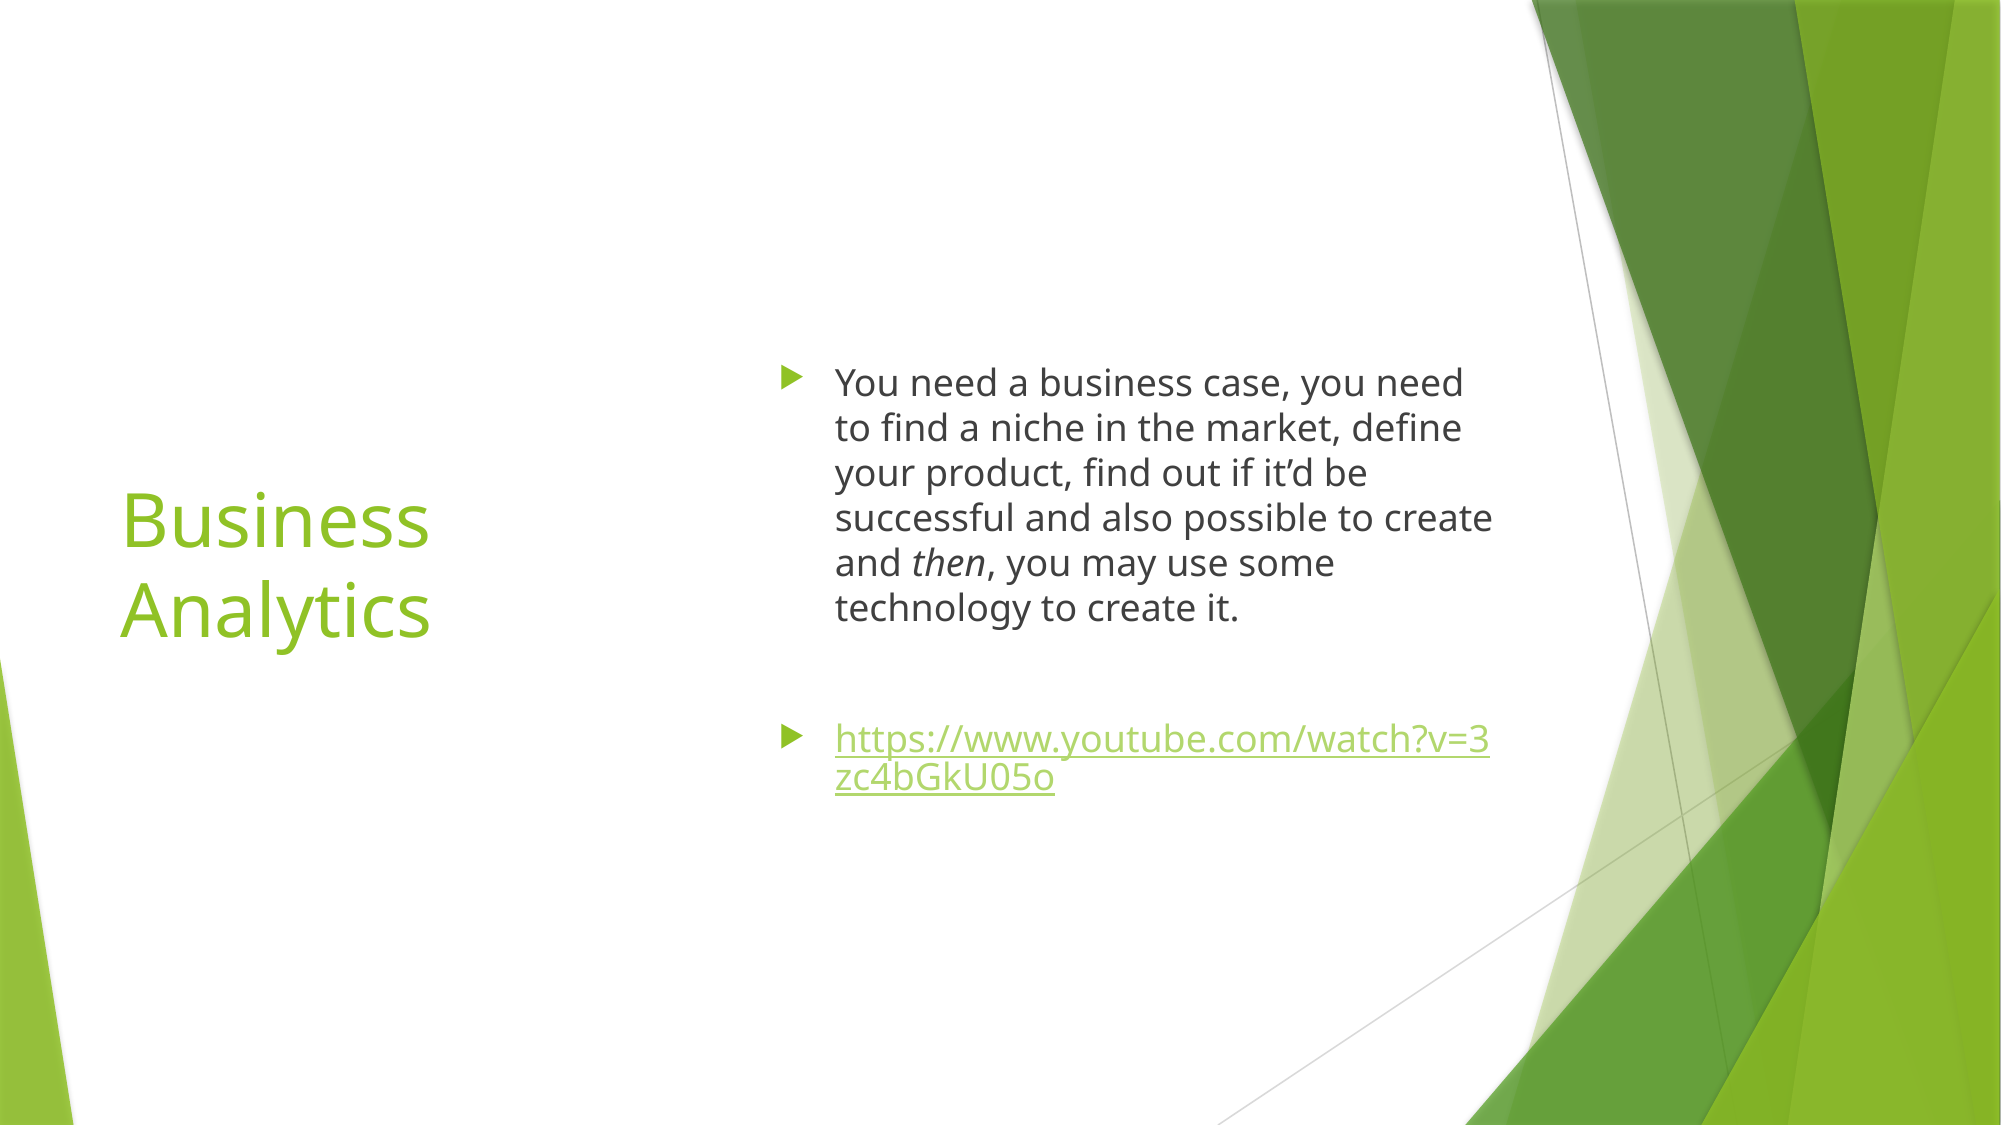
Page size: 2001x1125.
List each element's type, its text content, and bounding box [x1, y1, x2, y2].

list You need a business case, you need to find a niche in the market, define your product, find out if it’d be successful and also possible to create and then, you may use some technology to create it. https://www.youtube.com/watch?v=3zc4bGkU05o [763, 133, 1522, 991]
title Business Analytics [105, 133, 658, 991]
